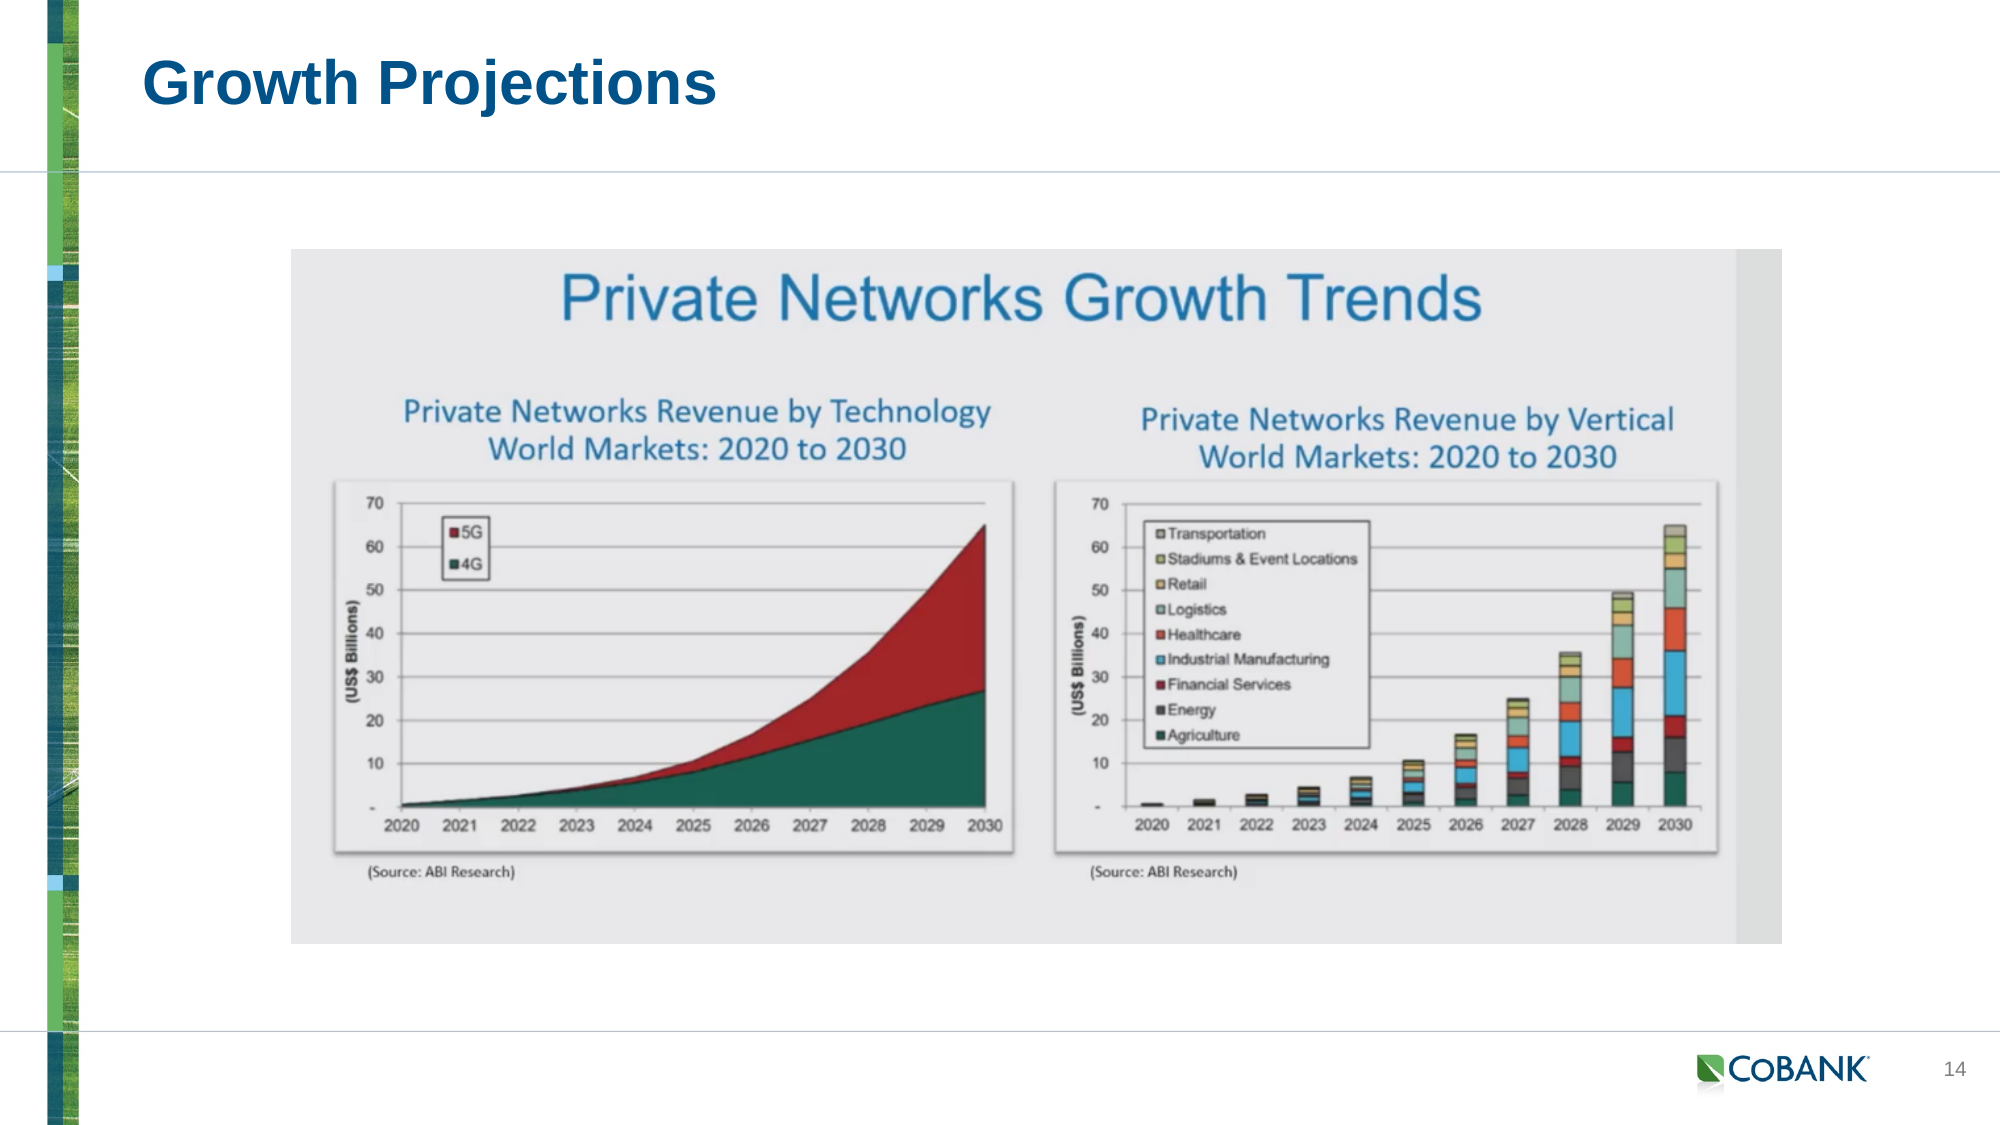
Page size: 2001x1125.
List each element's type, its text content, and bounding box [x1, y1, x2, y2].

slide_number 14 [1902, 1048, 1967, 1089]
title Growth Projections [142, 23, 1967, 147]
picture [0, 0, 2000, 1125]
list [290, 248, 1783, 944]
